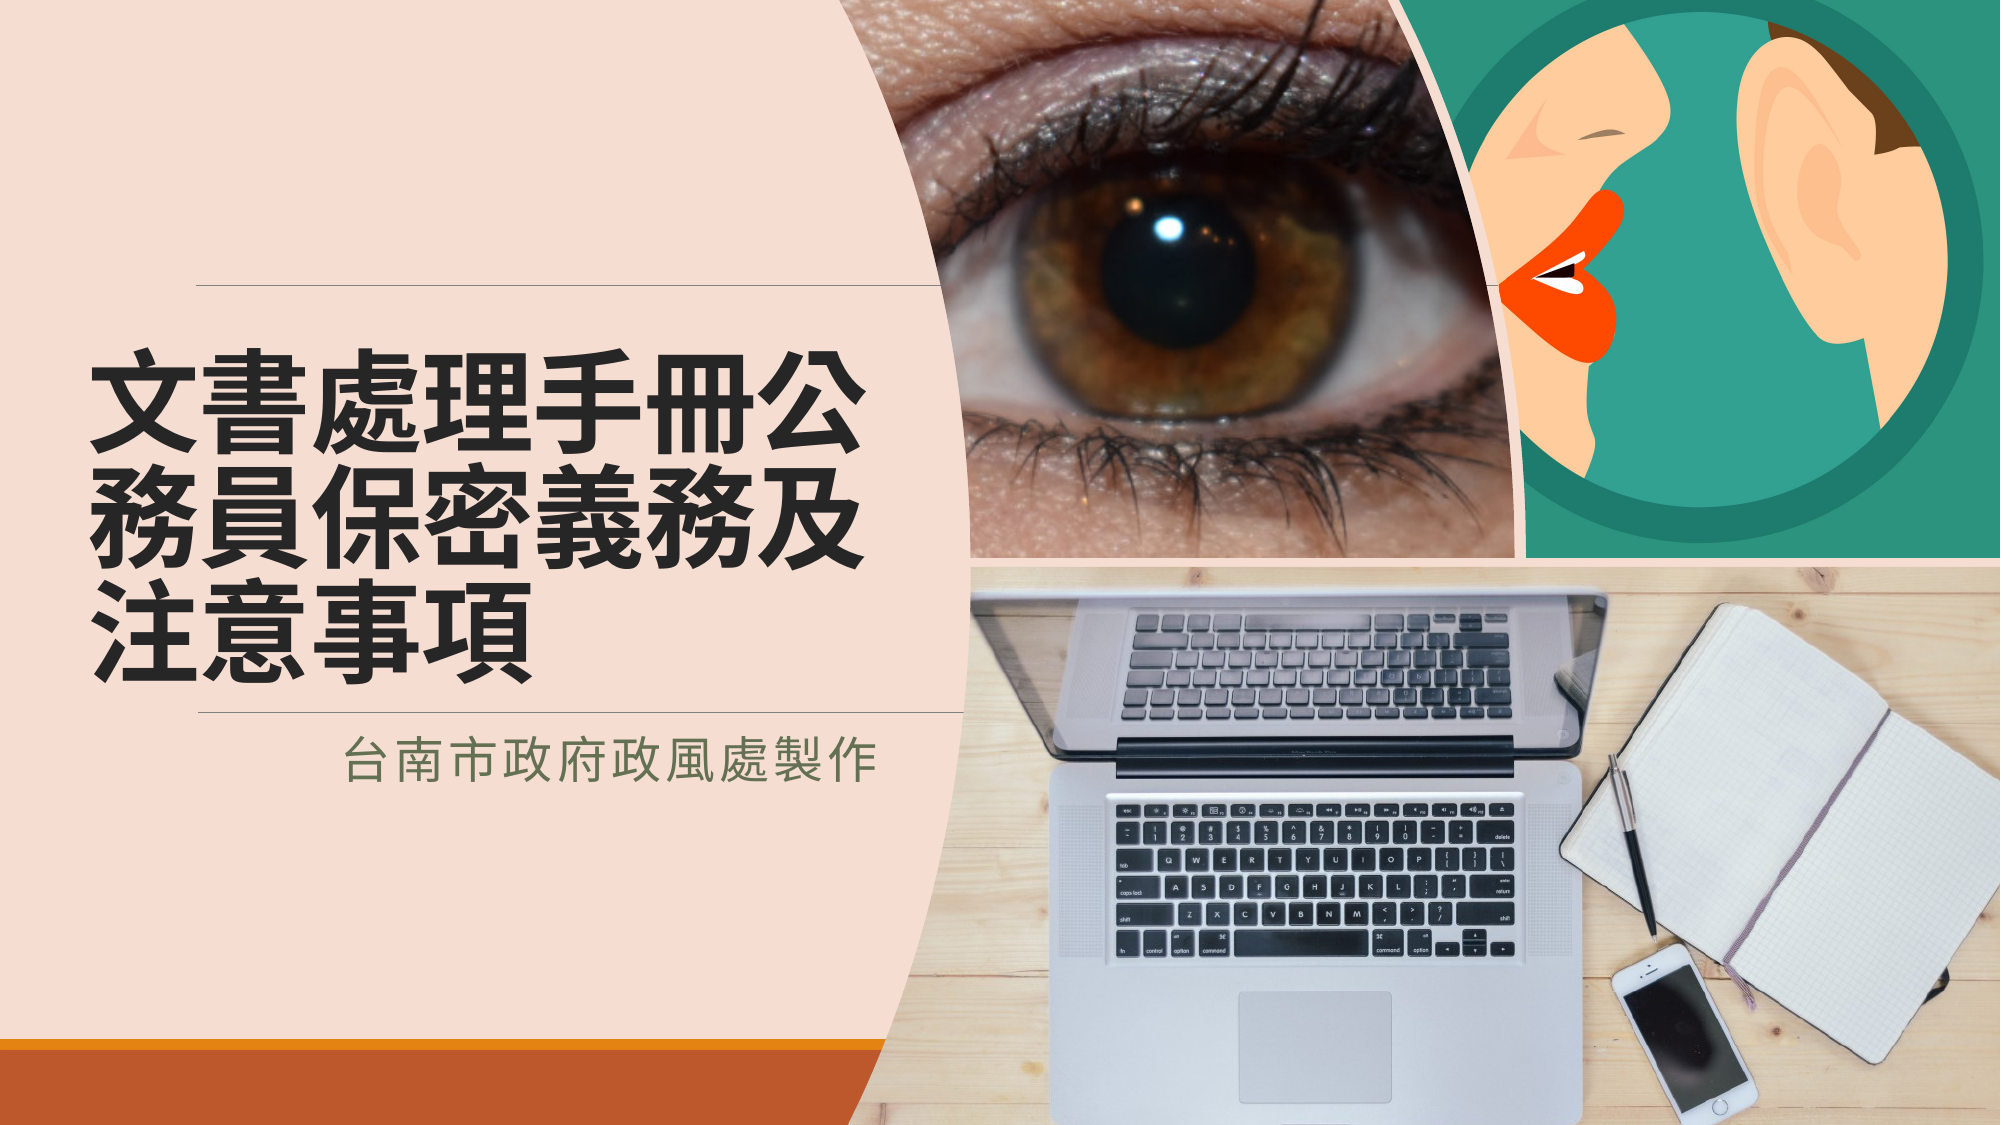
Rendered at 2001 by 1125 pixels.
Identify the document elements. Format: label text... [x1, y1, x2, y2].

title 文書處理手冊公務員保密義務及注意事項 [71, 250, 845, 705]
picture [838, 0, 2000, 559]
subtitle 台南市政府政風處製作 [325, 727, 844, 915]
picture [847, 566, 2000, 1125]
